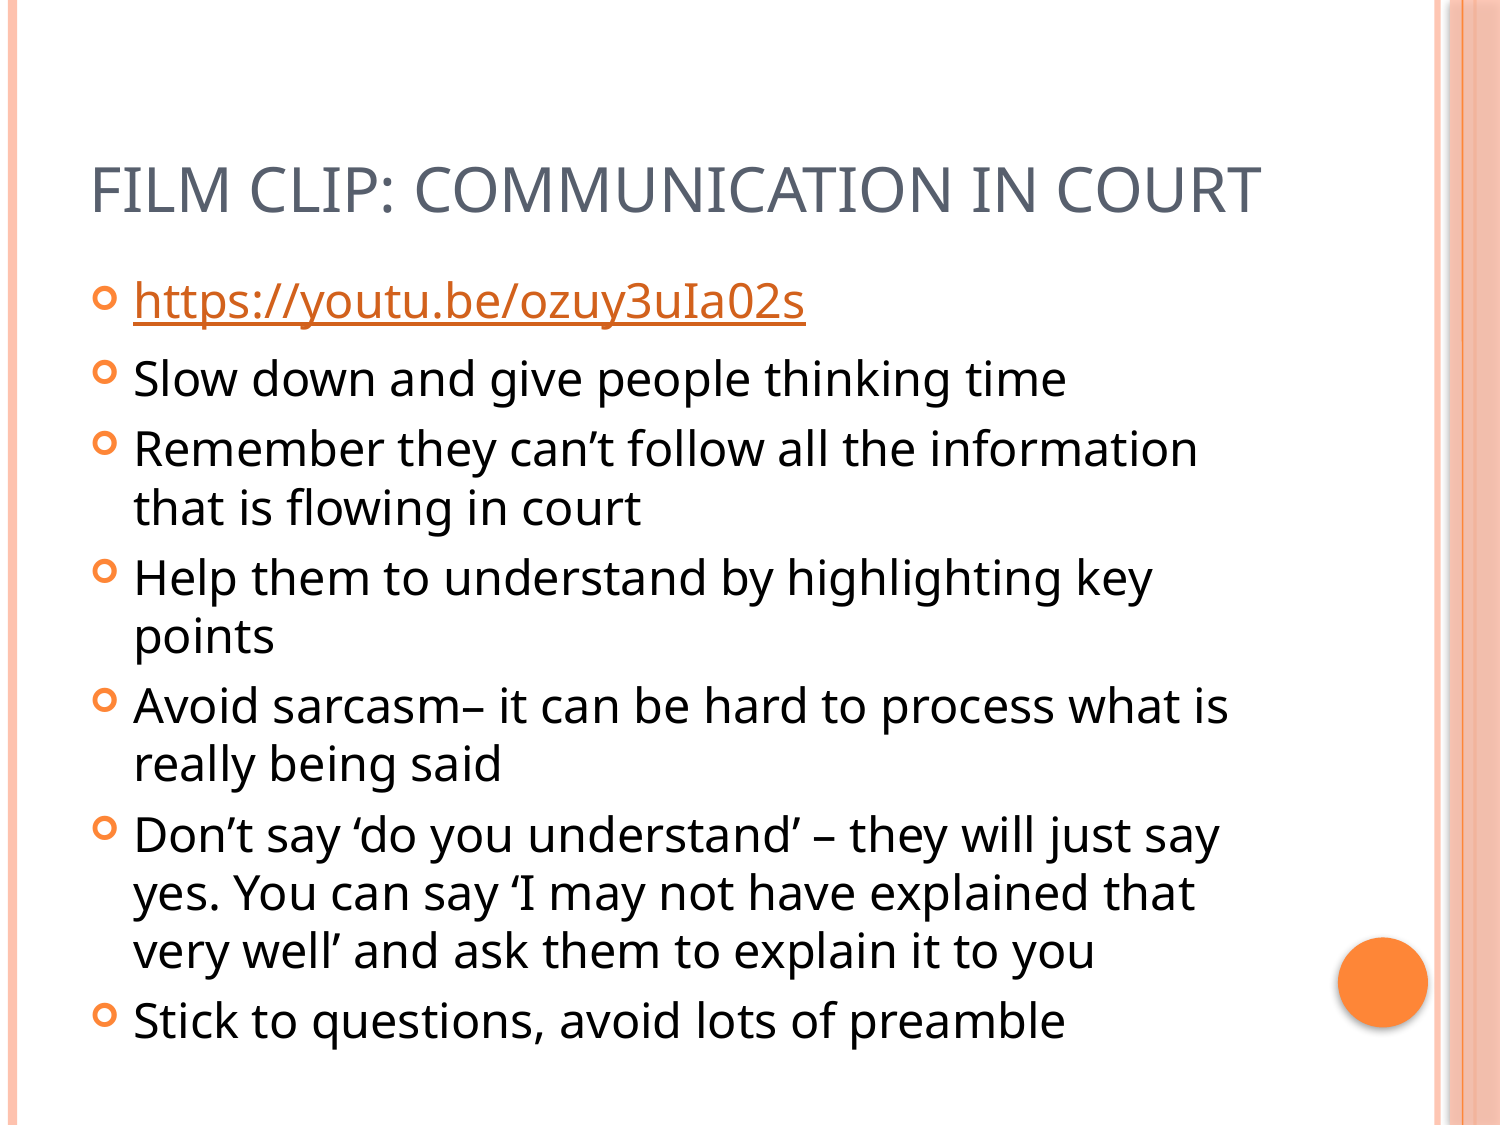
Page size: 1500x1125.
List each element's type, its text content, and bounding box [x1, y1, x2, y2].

title Film clip: communication in court [75, 45, 1300, 233]
list https://youtu.be/ozuy3uIa02s Slow down and give people thinking time Remember they can’t follow all the information that is flowing in court Help them to understand by highlighting key points Avoid sarcasm– it can be hard to process what is really being said Don’t say ‘do you understand’ – they will just say yes. You can say ‘I may not have explained that very well’ and ask them to explain it to you Stick to questions, avoid lots of preamble [75, 262, 1300, 1062]
